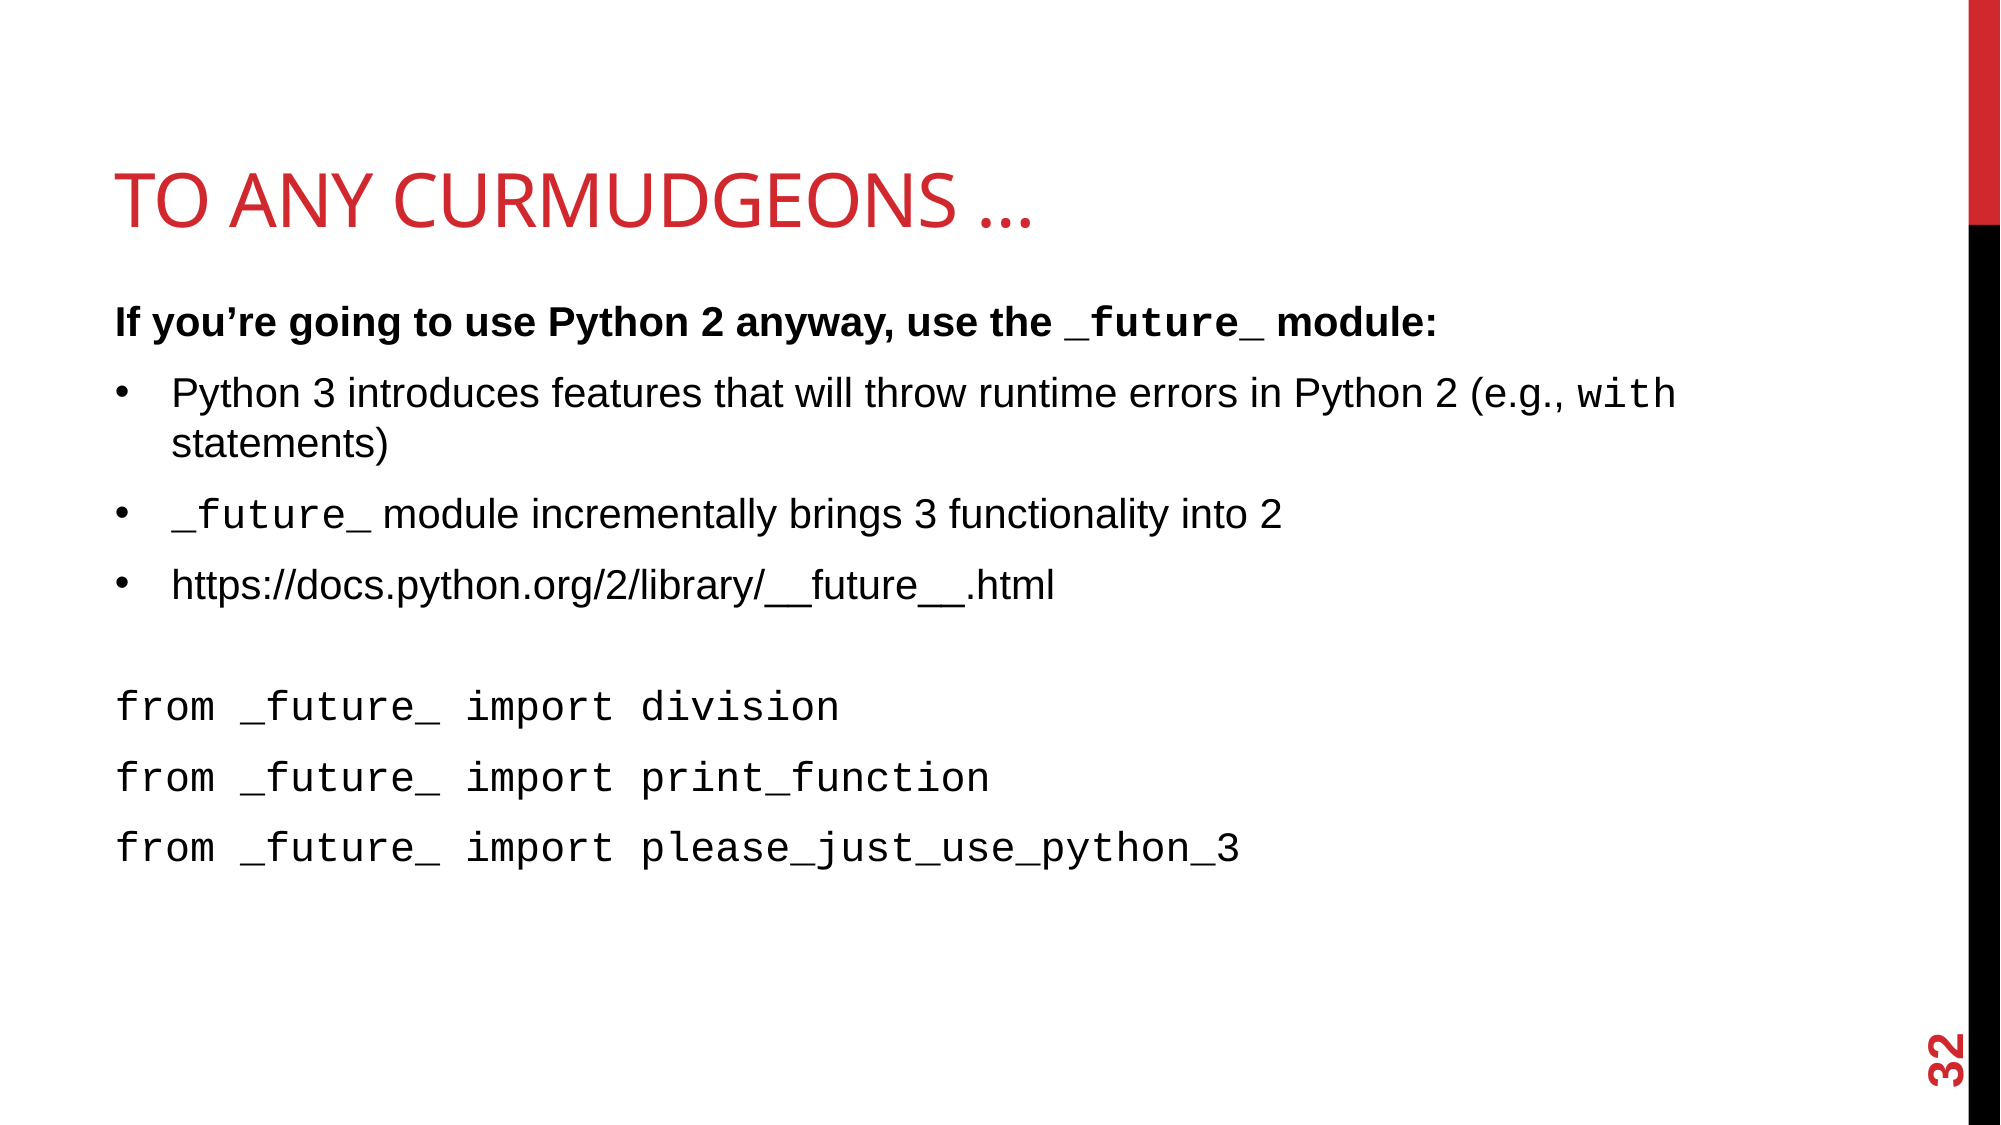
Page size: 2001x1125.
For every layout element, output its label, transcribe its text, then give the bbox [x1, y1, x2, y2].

slide_number 32 [1903, 887, 1984, 1104]
list If you’re going to use Python 2 anyway, use the _future_ module: Python 3 introduces features that will throw runtime errors in Python 2 (e.g., with statements) _future_ module incrementally brings 3 functionality into 2 https://docs.python.org/2/library/__future__.html from _future_ import division from _future_ import print_function from _future_ import please_just_use_python_3 [99, 287, 1767, 1005]
title To any Curmudgeons … [99, 25, 1367, 250]
